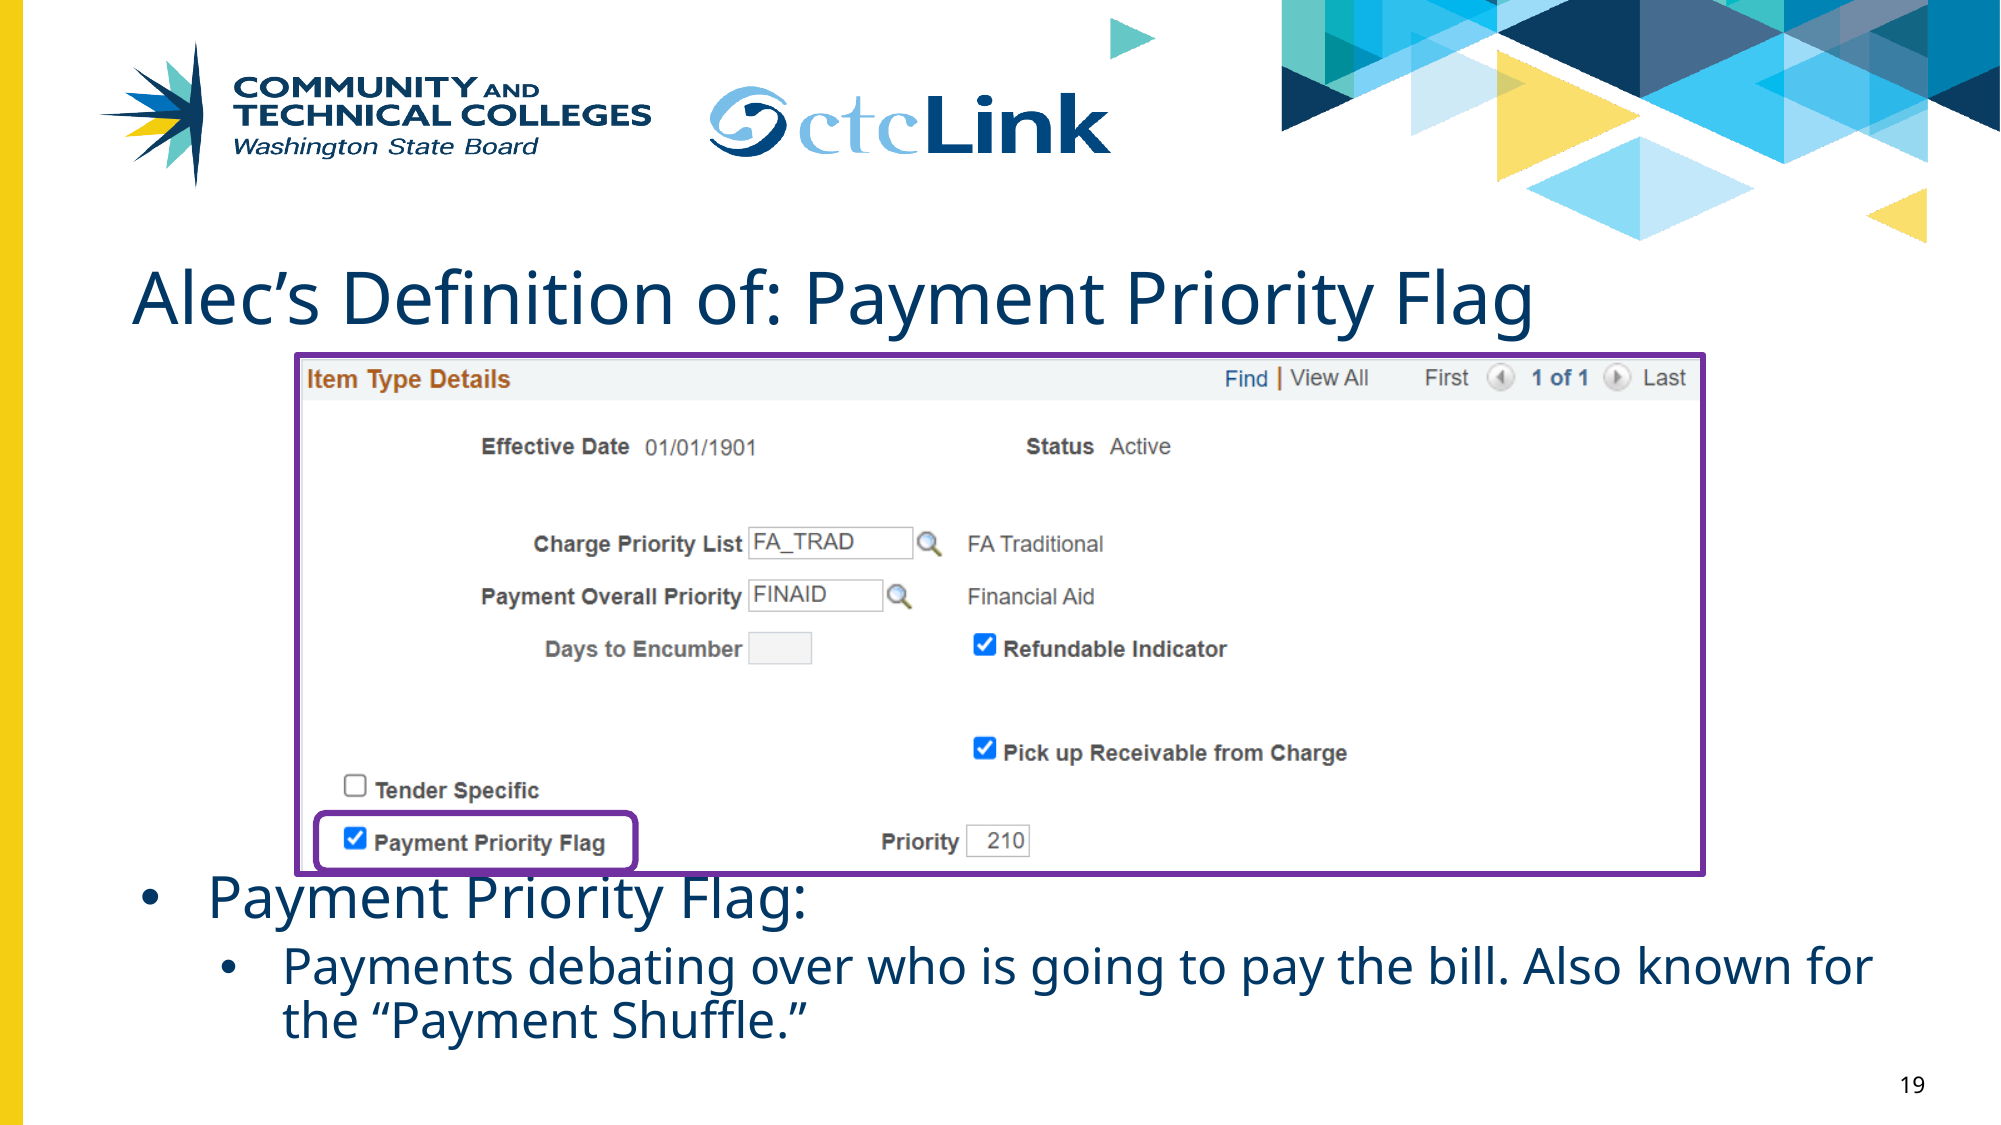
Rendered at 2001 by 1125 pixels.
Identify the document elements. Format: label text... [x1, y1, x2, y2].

picture [299, 357, 1701, 871]
list Payment Priority Flag: Payments debating over who is going to pay the bill. Also known for the “Payment Shuffle.” [117, 860, 1941, 1084]
slide_number 19 [1838, 1063, 1941, 1103]
title Alec’s Definition of: Payment Priority Flag [117, 254, 1941, 385]
picture [23, 0, 2000, 243]
